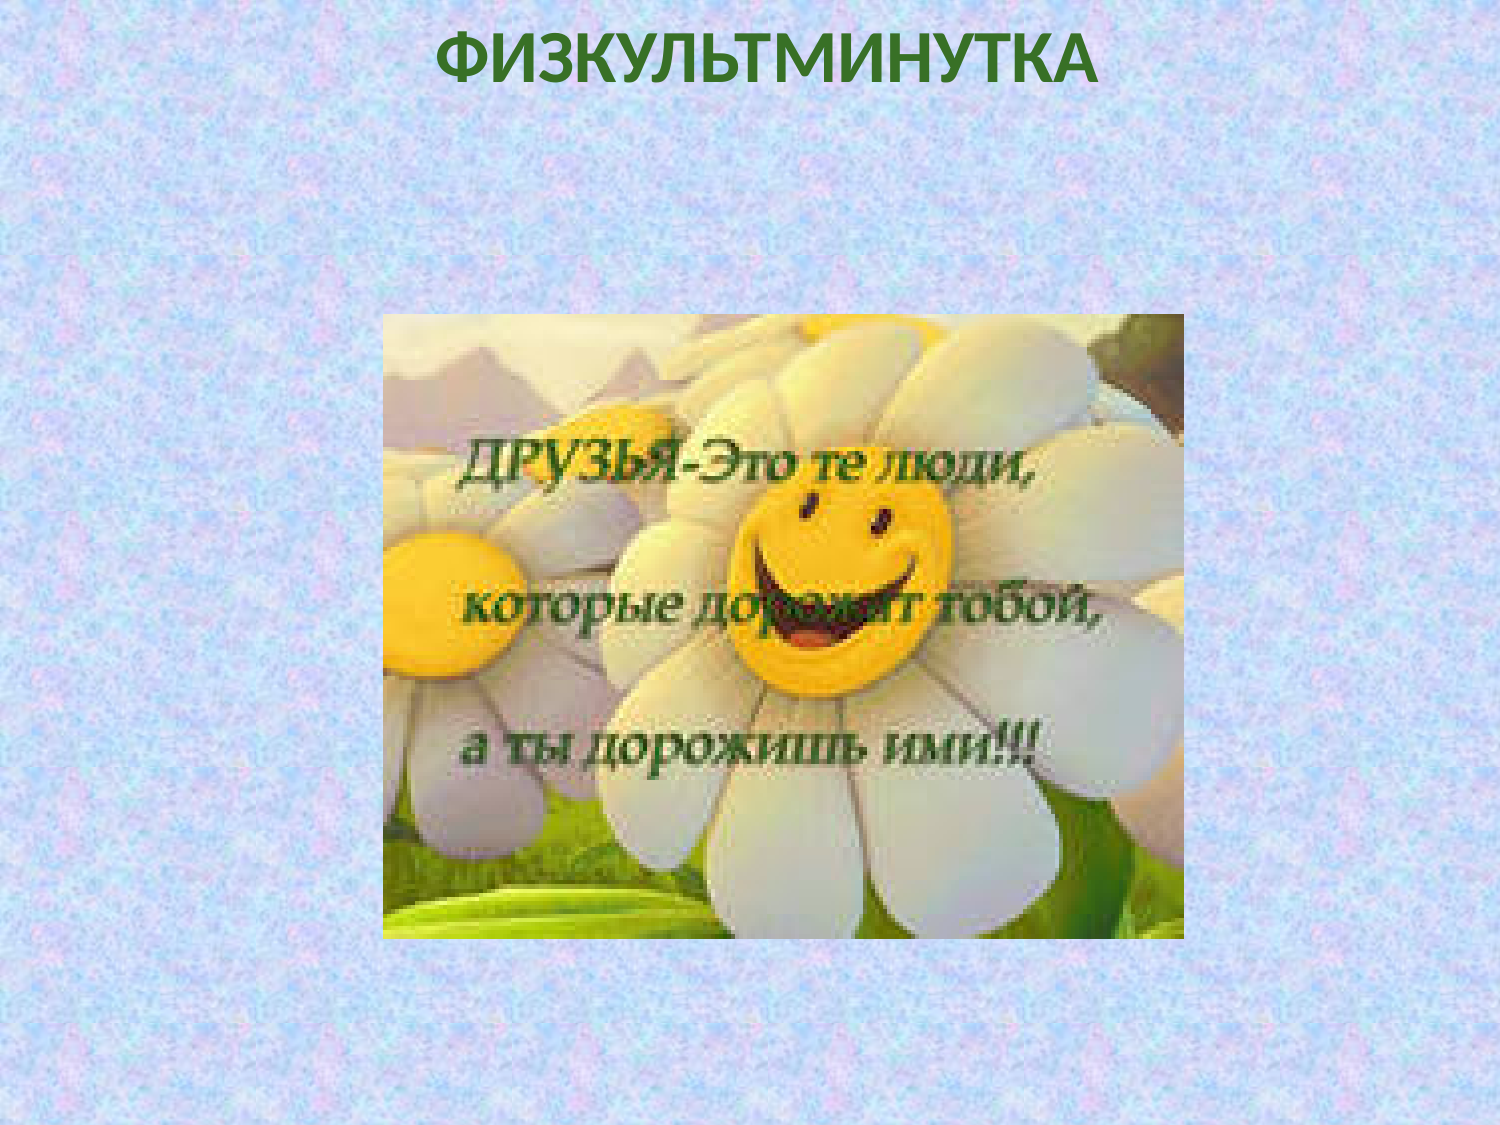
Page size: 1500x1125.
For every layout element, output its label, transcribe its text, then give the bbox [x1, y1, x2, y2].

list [383, 314, 1184, 939]
text_box ФИЗКУЛЬТМИНУТКА [242, 0, 1294, 105]
picture [0, 0, 1500, 1125]
